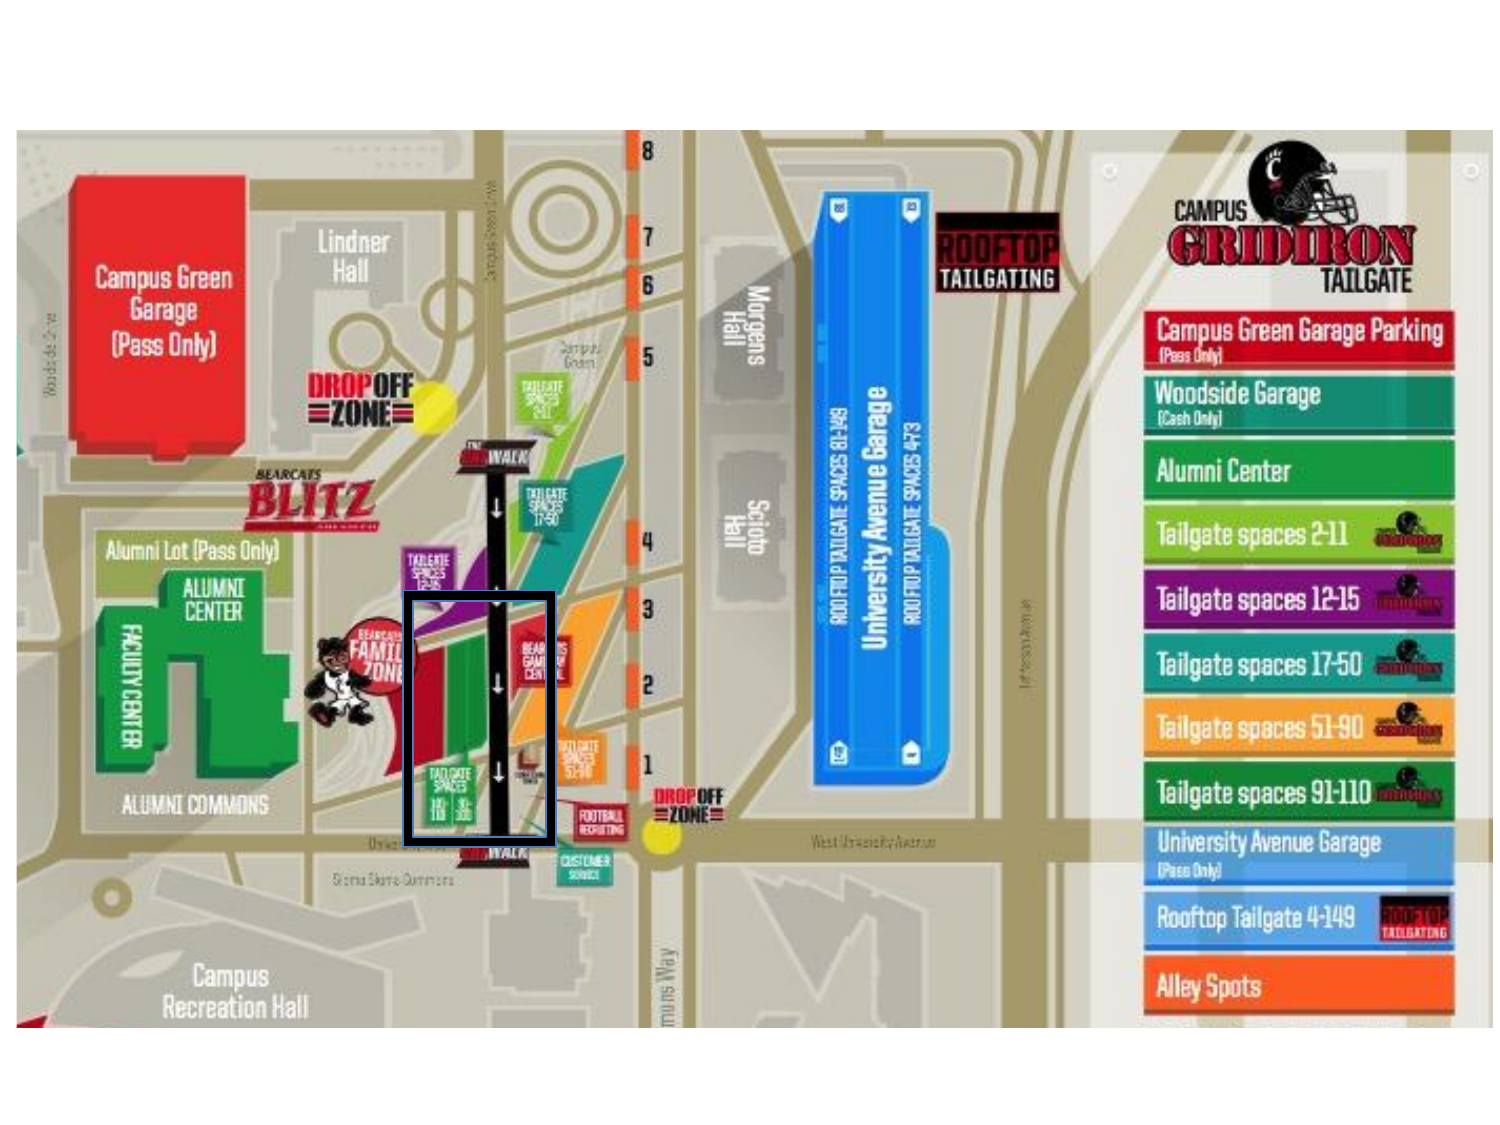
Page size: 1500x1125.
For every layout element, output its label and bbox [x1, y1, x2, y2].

list [16, 130, 1494, 1028]
